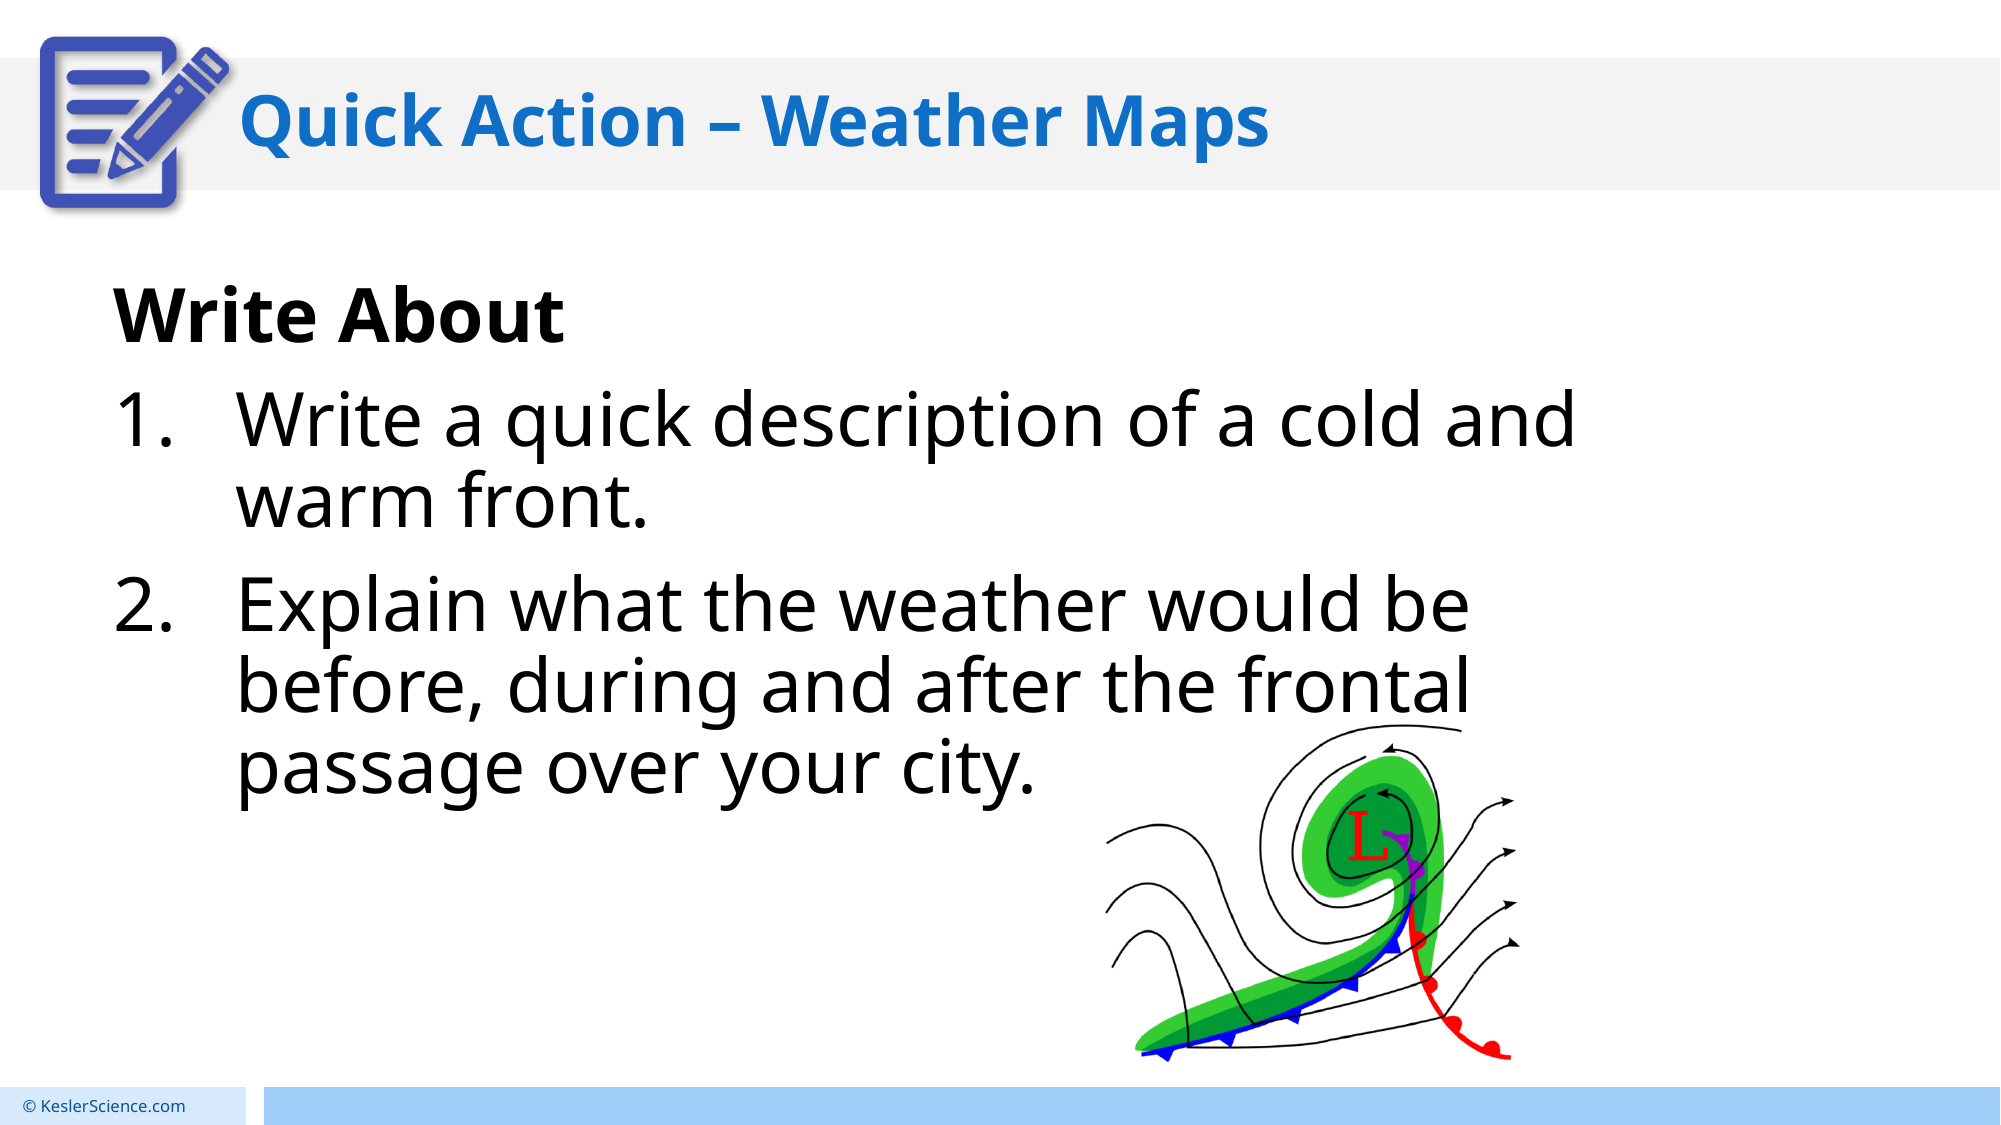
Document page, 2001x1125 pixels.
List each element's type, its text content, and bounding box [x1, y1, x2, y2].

picture [40, 28, 229, 216]
slide_number © KeslerScience.com [0, 1087, 202, 1125]
picture [1092, 718, 1539, 1065]
list Write About Write a quick description of a cold and warm front. Explain what the weather would be before, during and after the frontal passage over your city. [98, 270, 1758, 1029]
title Quick Action – Weather Maps [223, 0, 1762, 168]
